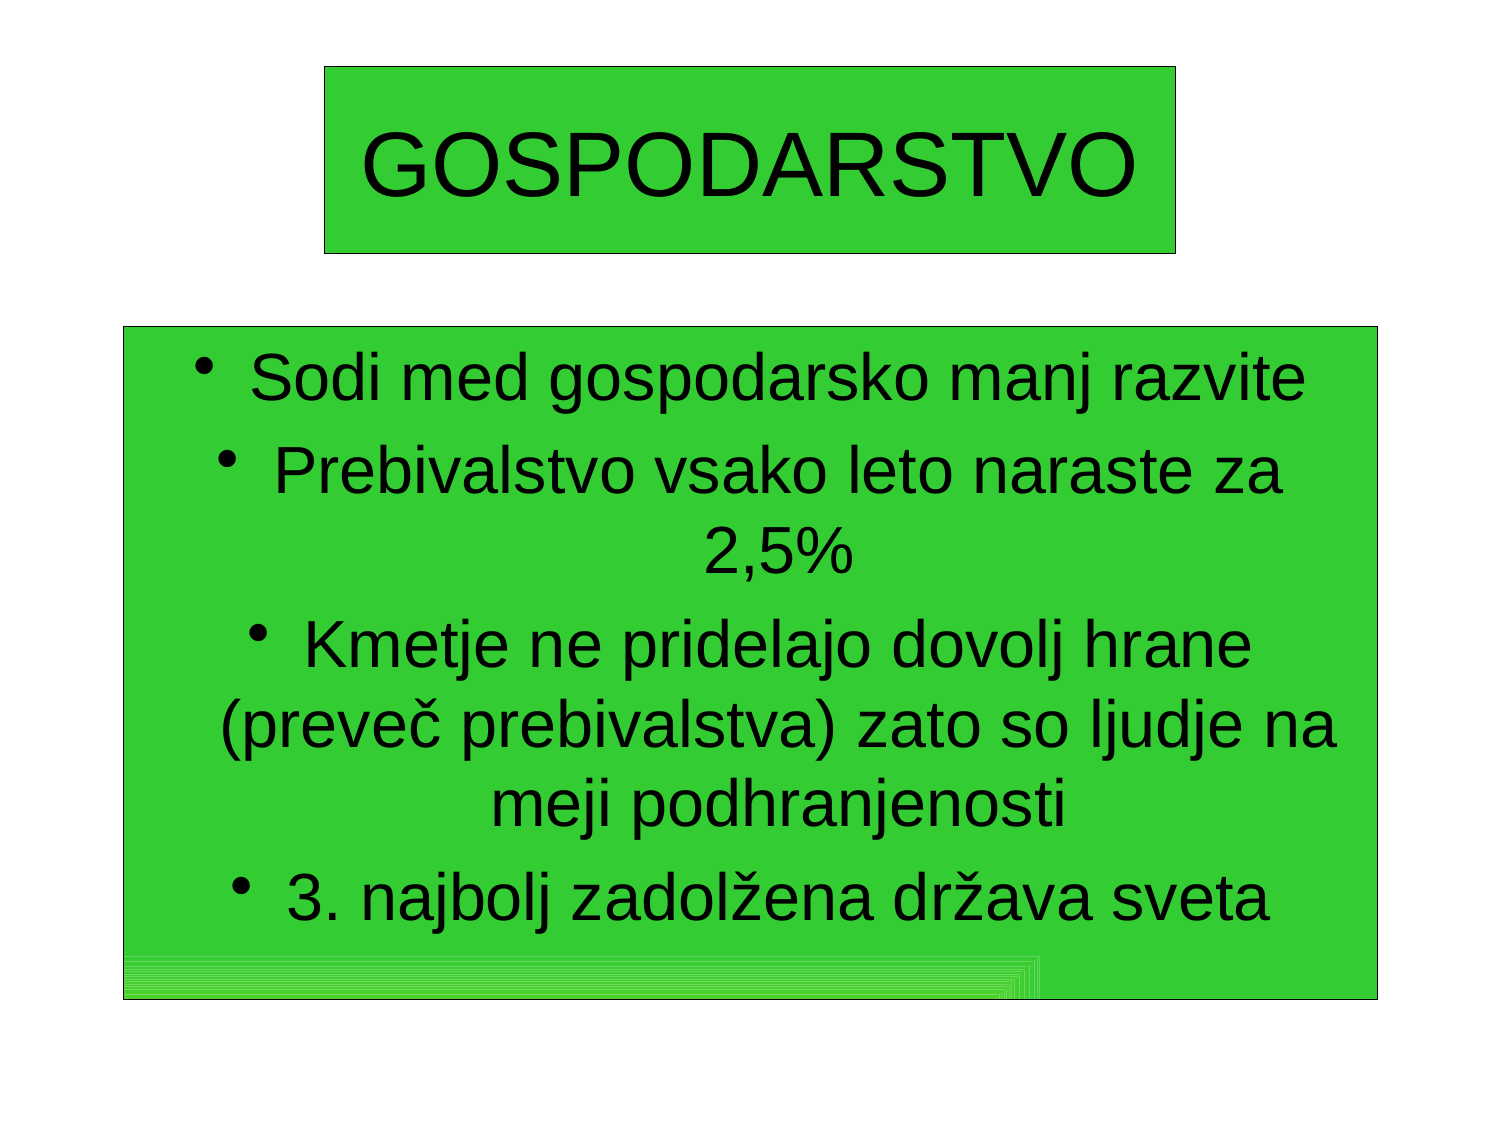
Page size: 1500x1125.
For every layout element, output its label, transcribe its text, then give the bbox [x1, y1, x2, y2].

list Sodi med gospodarsko manj razvite Prebivalstvo vsako leto naraste za 2,5% Kmetje ne pridelajo dovolj hrane (preveč prebivalstva) zato so ljudje na meji podhranjenosti 3. najbolj zadolžena država sveta [123, 326, 1378, 1000]
title GOSPODARSTVO [324, 66, 1176, 254]
